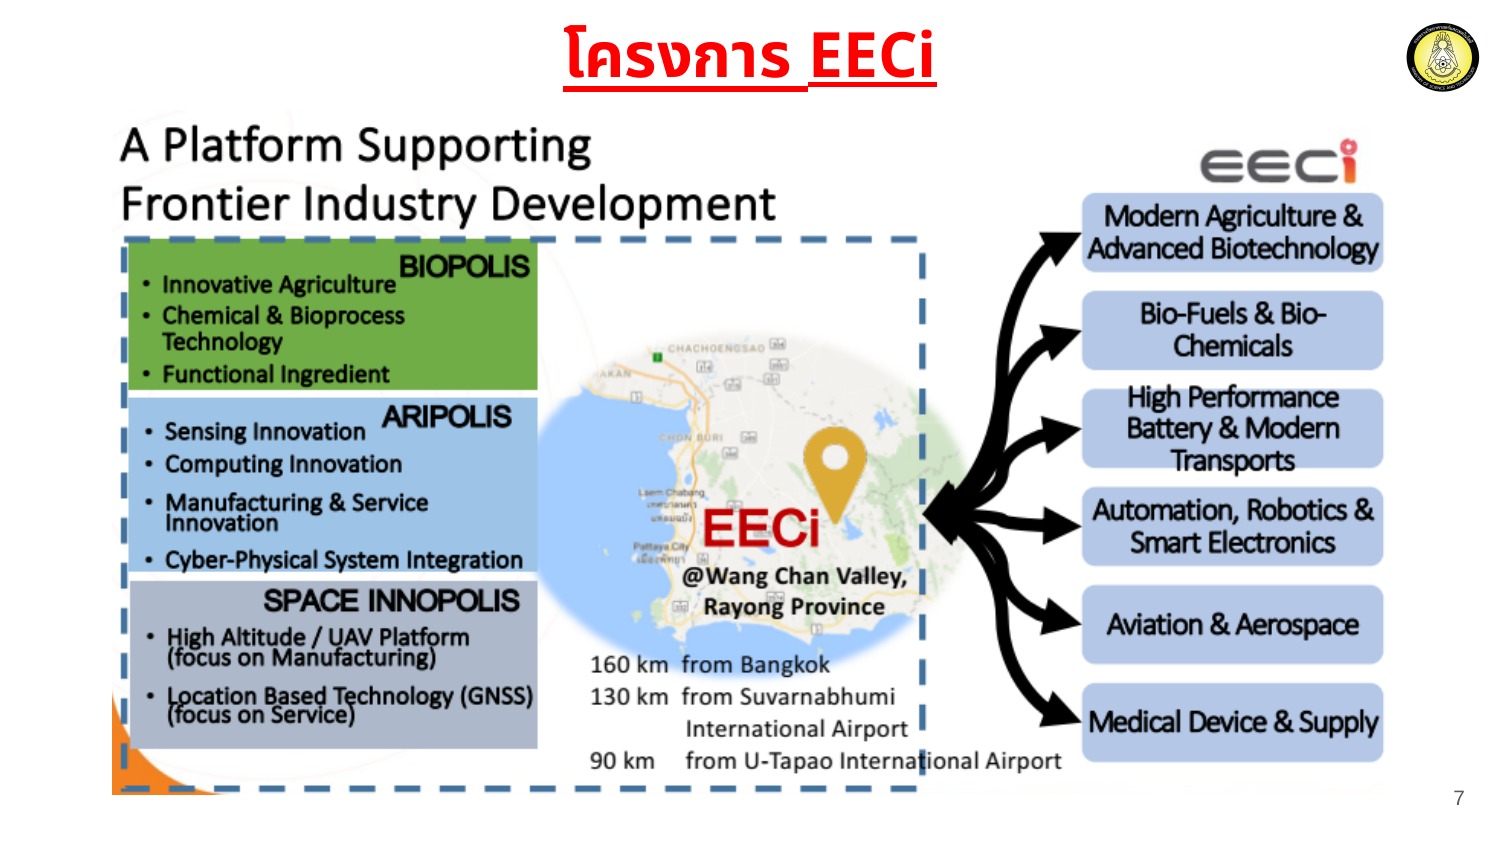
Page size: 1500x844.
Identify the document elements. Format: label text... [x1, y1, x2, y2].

text_box โครงการ EECi [550, 8, 950, 95]
picture [1405, 22, 1480, 93]
slide_number 7 [1389, 764, 1480, 830]
picture [111, 96, 1389, 795]
